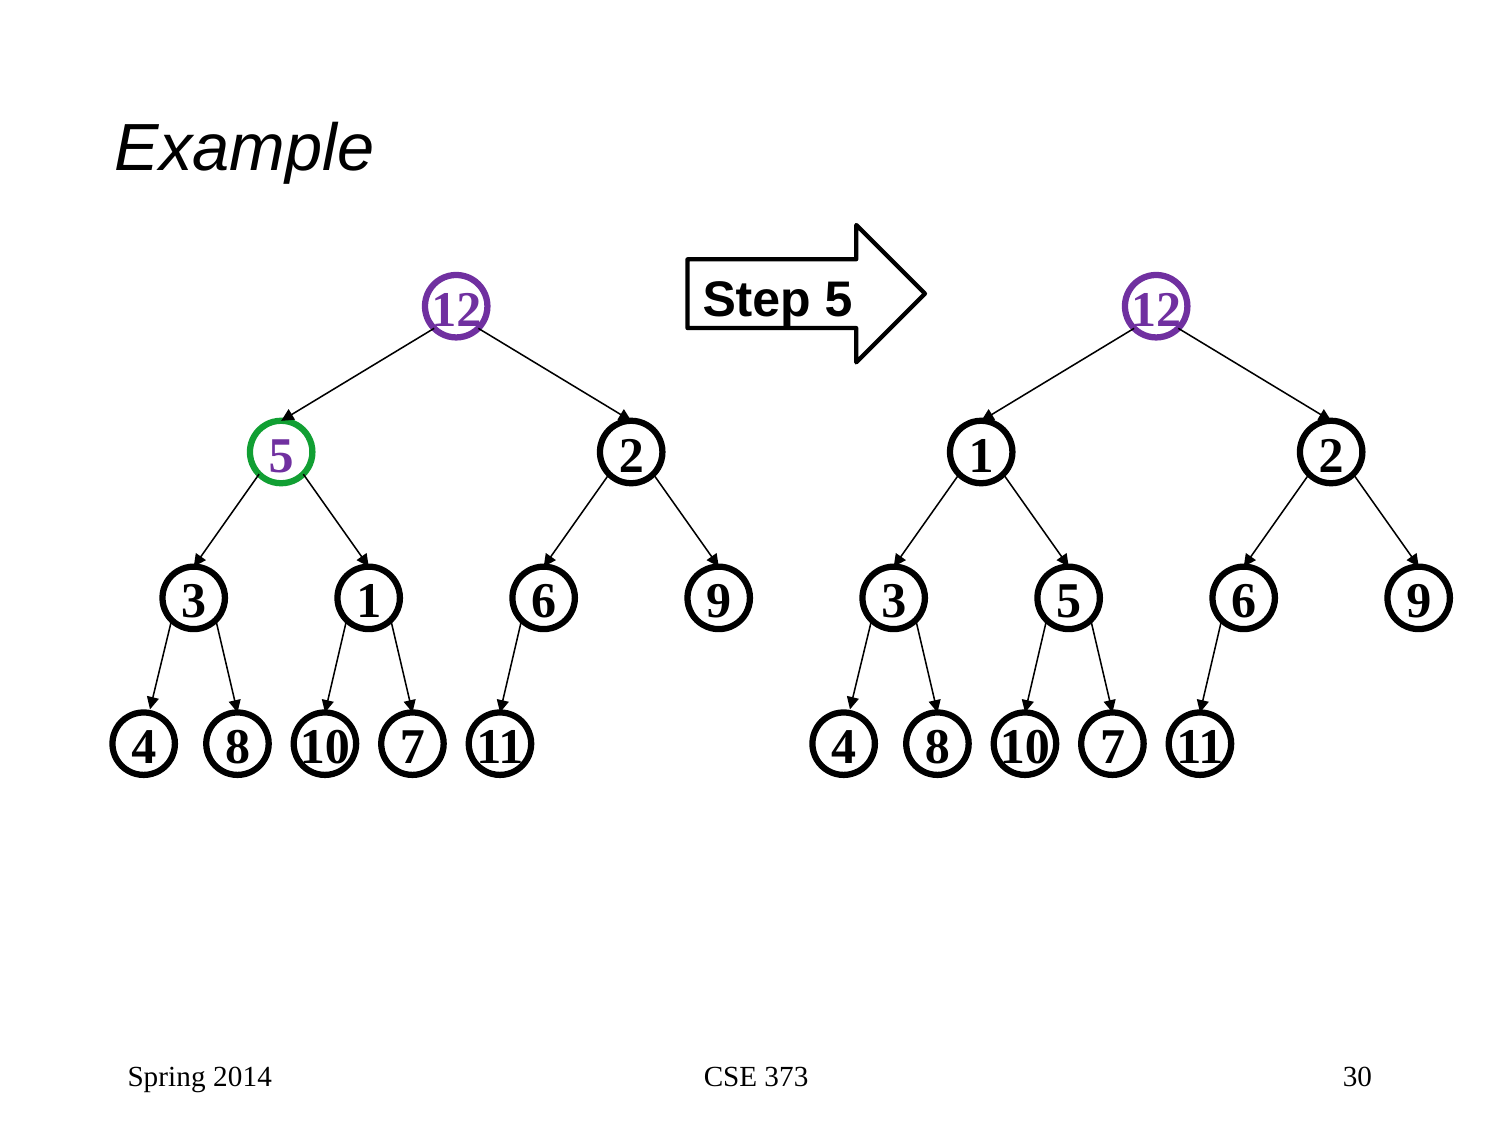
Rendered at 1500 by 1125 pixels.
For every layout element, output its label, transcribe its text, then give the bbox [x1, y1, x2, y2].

text_box 8 [206, 712, 269, 775]
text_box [215, 622, 238, 710]
text_box 4 [812, 712, 875, 775]
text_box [1090, 622, 1113, 710]
text_box 2 [599, 420, 663, 484]
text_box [478, 331, 632, 418]
title Example [99, 49, 1376, 238]
text_box 9 [687, 566, 750, 630]
slide_number Spring 2014 [112, 1049, 426, 1125]
text_box 12 [1124, 274, 1188, 338]
text_box 6 [512, 567, 575, 630]
footer CSE 373 [474, 1049, 1038, 1125]
text_box Step 5 [685, 223, 928, 365]
text_box 11 [468, 712, 532, 775]
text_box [980, 331, 1135, 418]
text_box 3 [162, 567, 225, 630]
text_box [915, 622, 938, 710]
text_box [1178, 331, 1332, 418]
text_box 10 [993, 712, 1057, 775]
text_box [1024, 622, 1047, 710]
text_box 12 [424, 274, 488, 338]
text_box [324, 622, 347, 710]
text_box 6 [1212, 567, 1275, 630]
text_box 3 [862, 567, 925, 630]
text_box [849, 622, 872, 710]
text_box 7 [381, 712, 444, 775]
text_box 2 [1299, 420, 1363, 484]
text_box 7 [1081, 712, 1144, 775]
text_box 9 [1387, 566, 1450, 630]
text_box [390, 622, 413, 710]
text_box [1353, 477, 1419, 564]
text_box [149, 622, 172, 710]
slide_number 30 [1074, 1049, 1388, 1125]
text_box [893, 477, 960, 564]
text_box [281, 331, 435, 418]
text_box 11 [1168, 712, 1232, 775]
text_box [1243, 477, 1310, 564]
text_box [653, 477, 719, 564]
text_box 8 [906, 712, 969, 775]
text_box 1 [949, 421, 1013, 484]
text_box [1199, 622, 1222, 710]
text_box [499, 622, 522, 710]
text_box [193, 477, 260, 564]
text_box 1 [337, 566, 400, 630]
text_box 5 [1037, 566, 1100, 630]
text_box 5 [249, 421, 313, 484]
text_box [303, 477, 369, 564]
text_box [543, 477, 610, 564]
text_box 10 [293, 712, 357, 775]
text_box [1003, 477, 1069, 564]
text_box 4 [112, 712, 175, 775]
